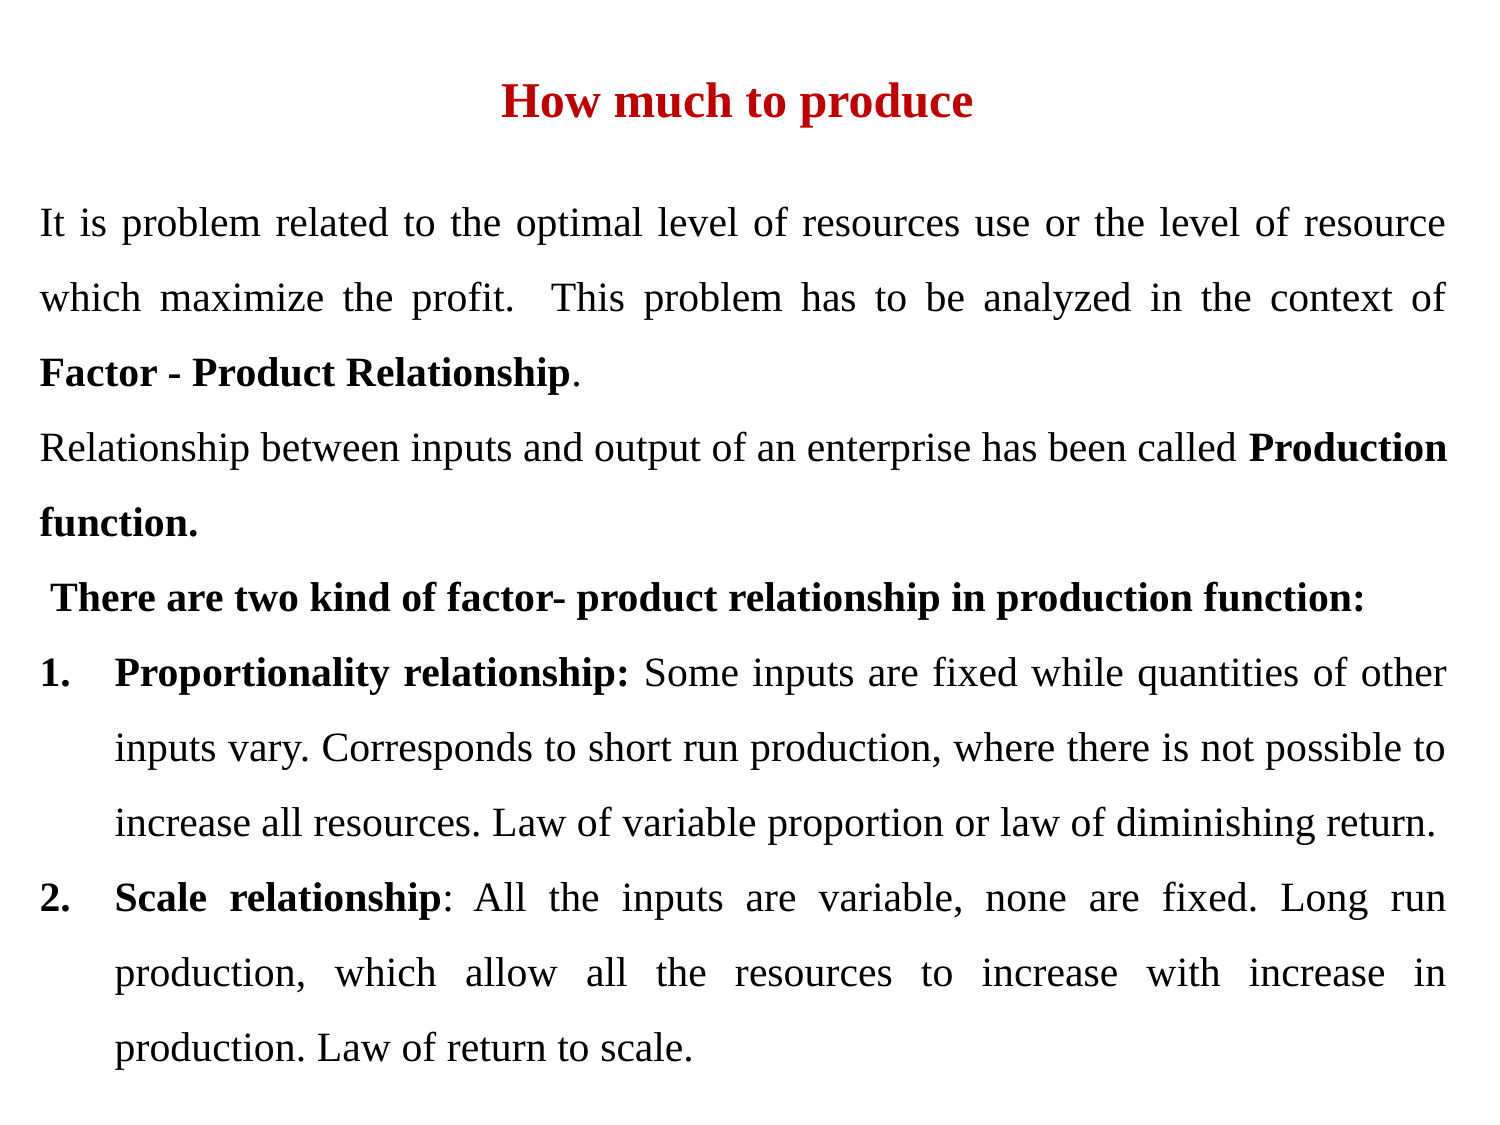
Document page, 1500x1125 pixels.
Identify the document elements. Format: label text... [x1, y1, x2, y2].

text_box It is problem related to the optimal level of resources use or the level of resource which maximize the profit. This problem has to be analyzed in the context of Factor - Product Relationship. Relationship between inputs and output of an enterprise has been called Production function. There are two kind of factor- product relationship in production function: Proportionality relationship: Some inputs are fixed while quantities of other inputs vary. Corresponds to short run production, where there is not possible to increase all resources. Law of variable proportion or law of diminishing return. Scale relationship: All the inputs are variable, none are fixed. Long run production, which allow all the resources to increase with increase in production. Law of return to scale. [24, 162, 1463, 1078]
text_box How much to produce [24, 29, 1463, 135]
